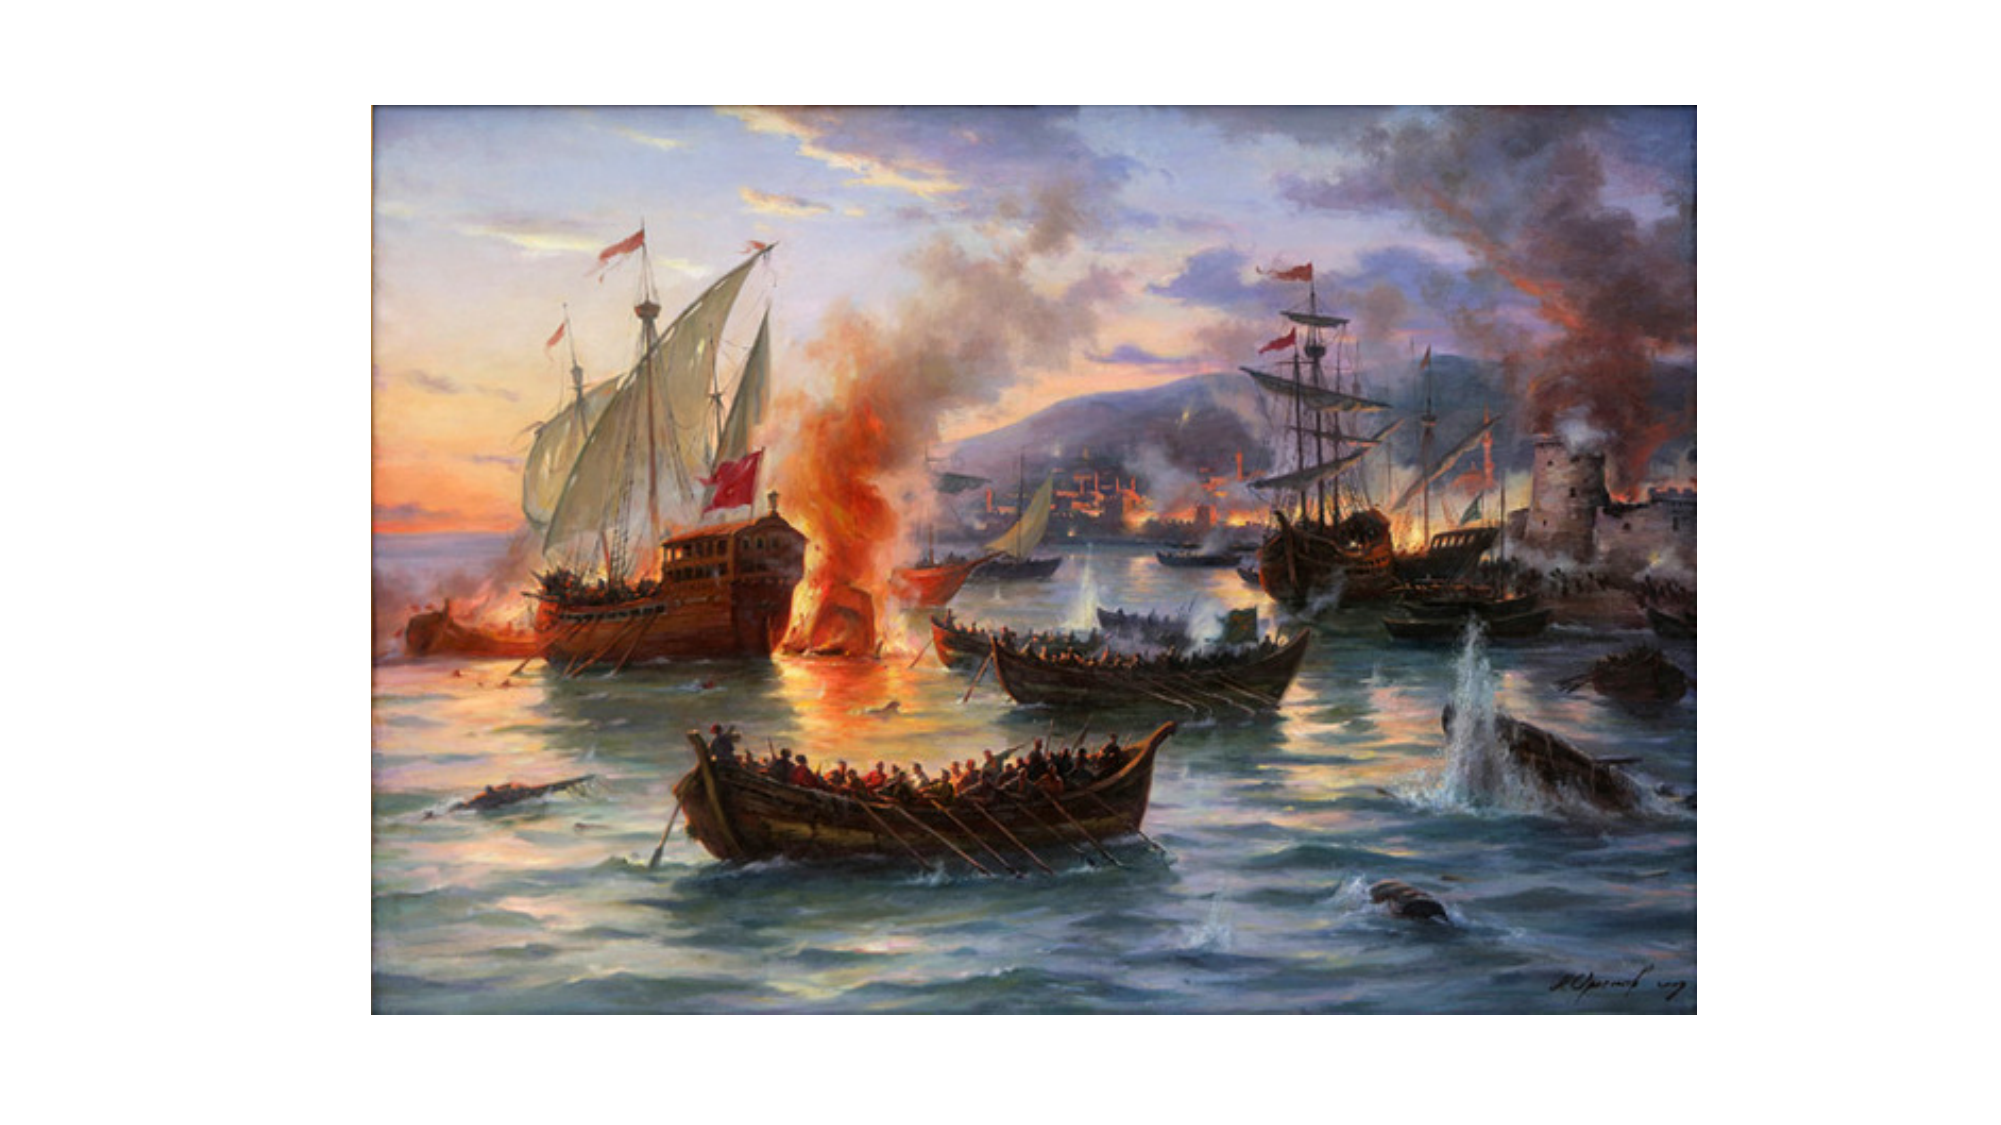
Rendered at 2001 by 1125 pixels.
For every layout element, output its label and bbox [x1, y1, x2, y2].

list [371, 105, 1697, 1015]
